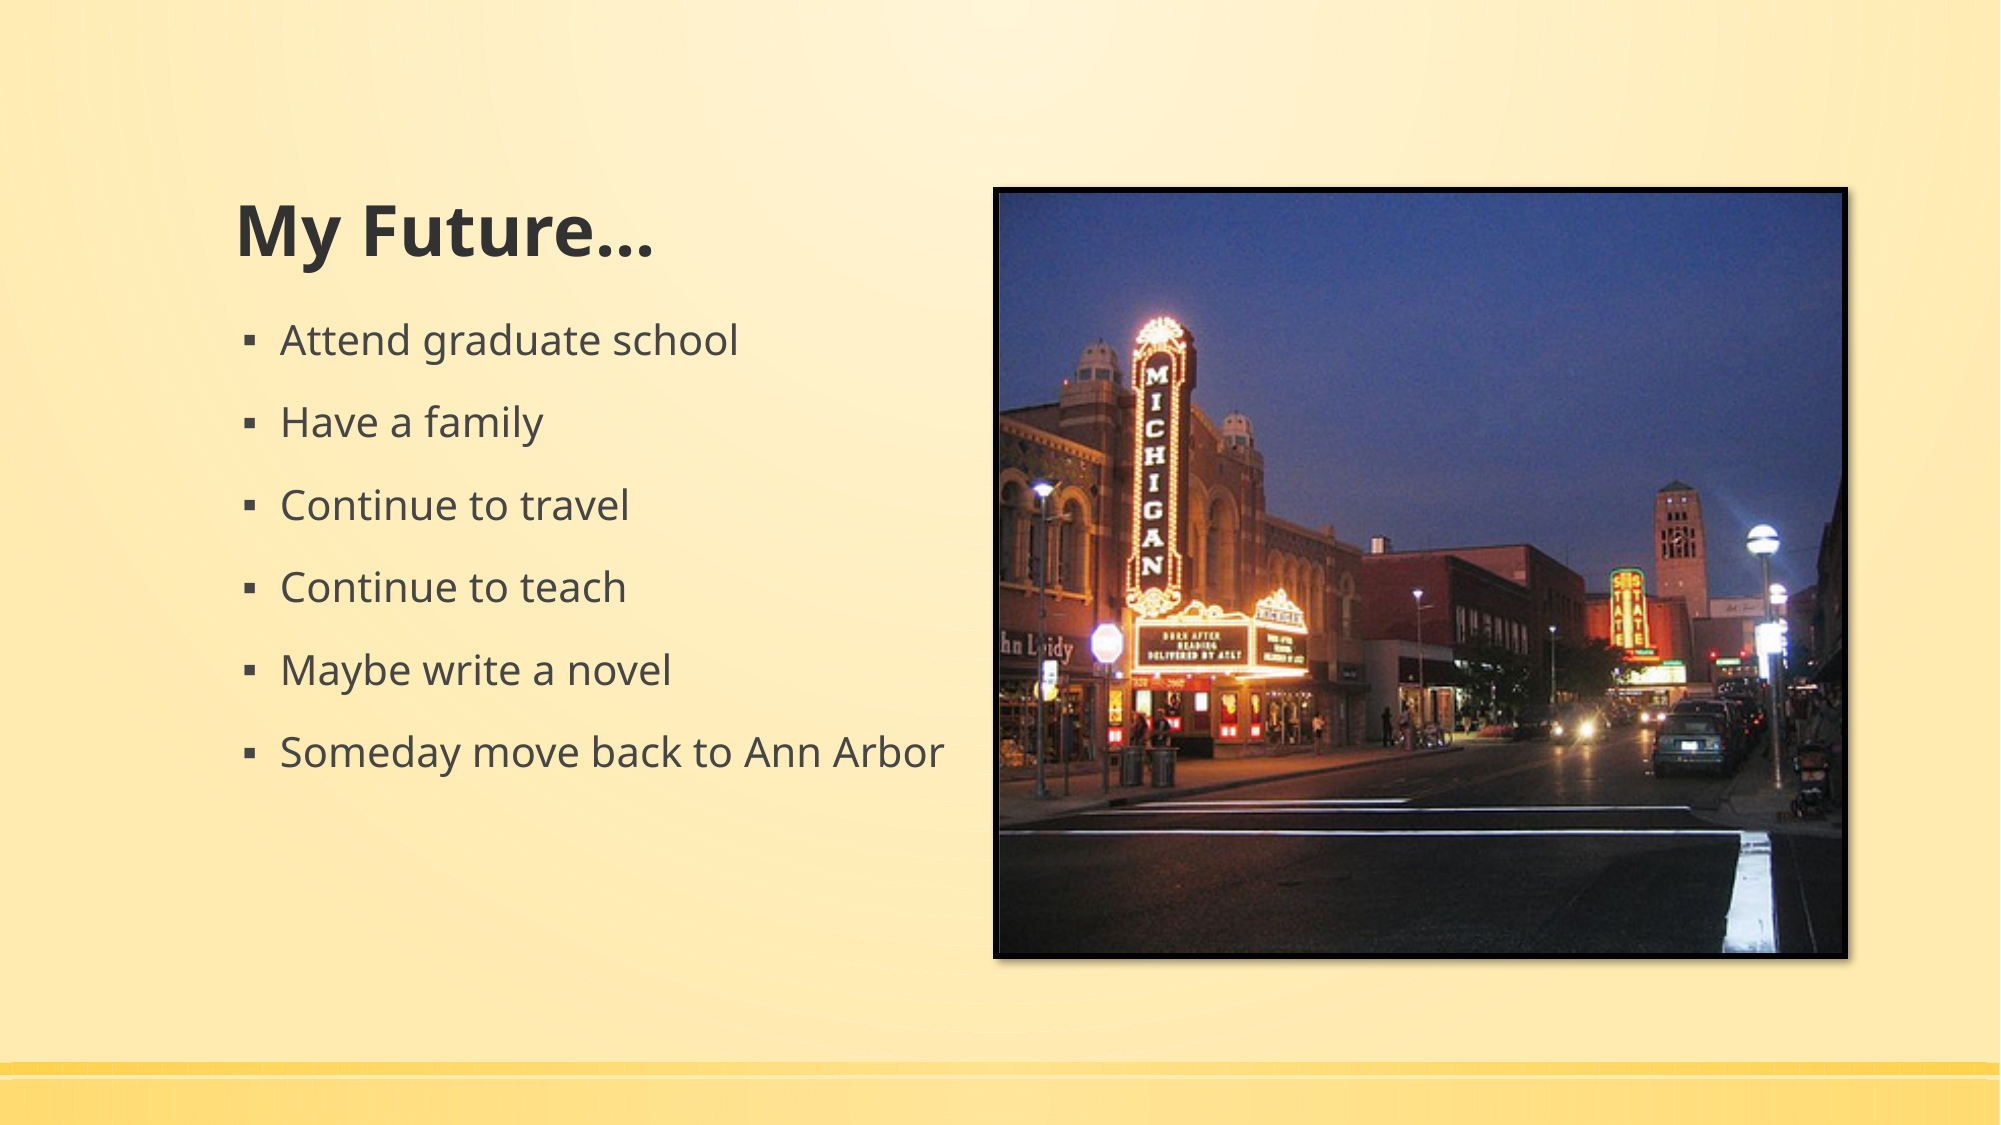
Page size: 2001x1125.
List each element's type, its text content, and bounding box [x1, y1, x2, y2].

title My Future... [219, 76, 1780, 279]
list Attend graduate school Have a family Continue to travel Continue to teach Maybe write a novel Someday move back to Ann Arbor [219, 311, 970, 989]
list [999, 192, 1842, 953]
